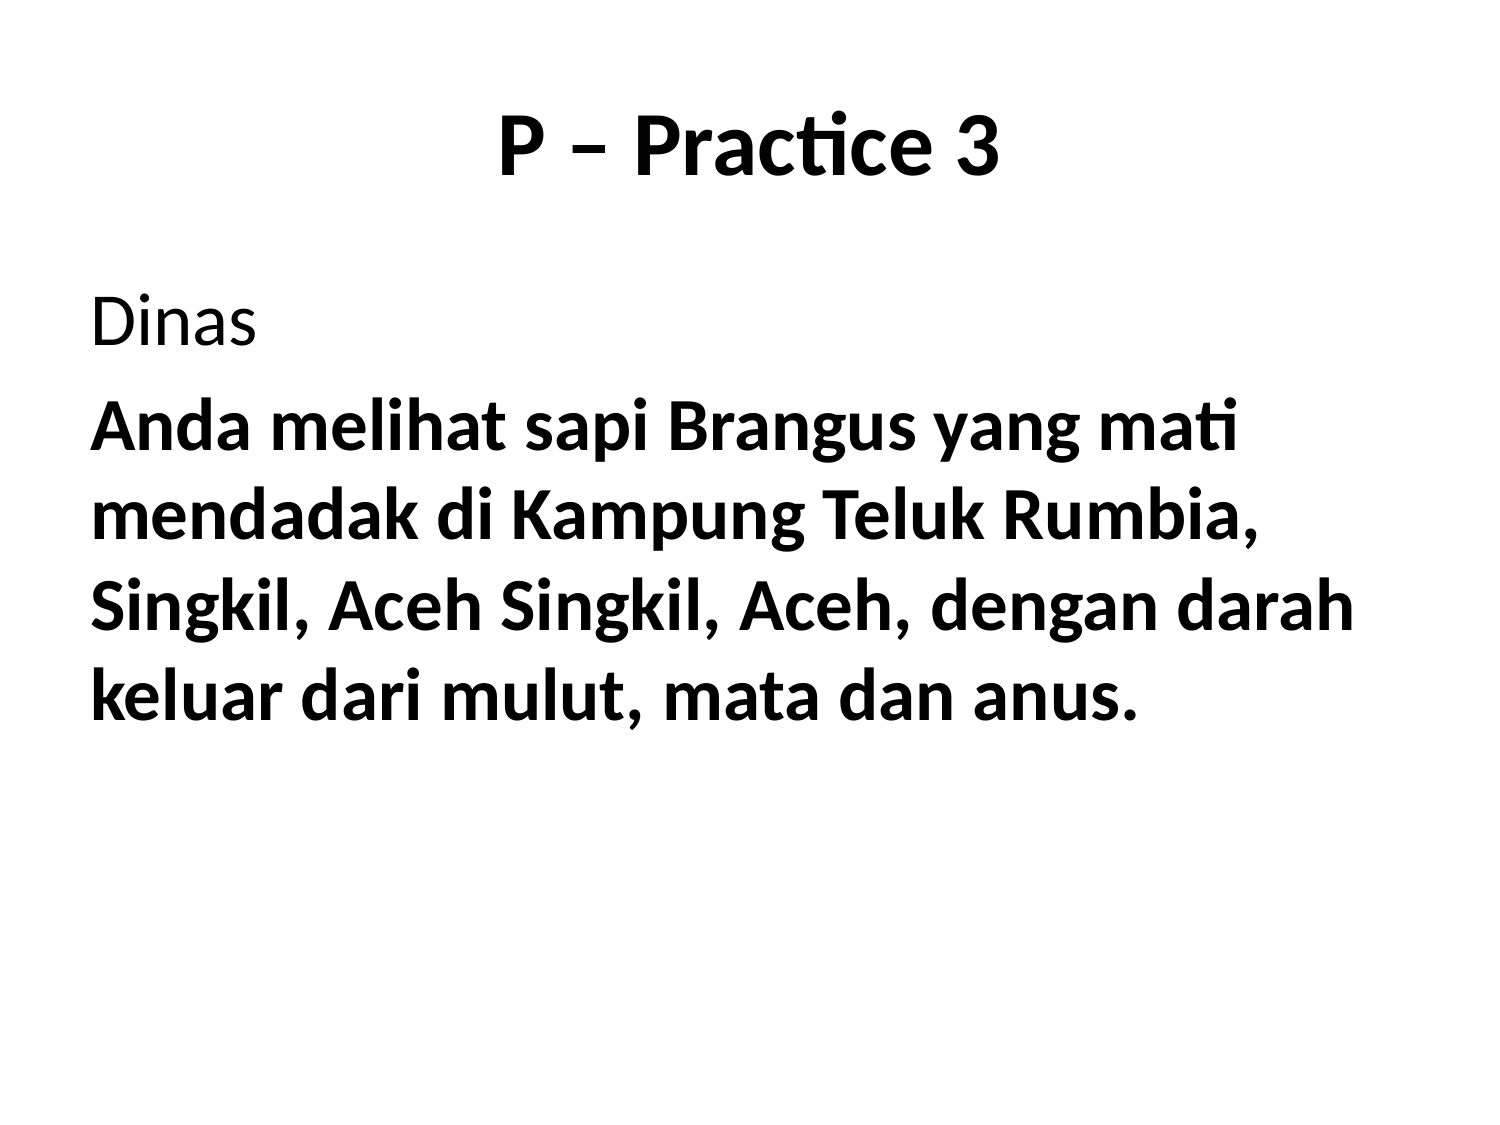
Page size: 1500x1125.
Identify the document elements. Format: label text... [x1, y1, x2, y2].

title P – Practice 3 [75, 45, 1425, 233]
list Dinas Anda melihat sapi Brangus yang mati mendadak di Kampung Teluk Rumbia, Singkil, Aceh Singkil, Aceh, dengan darah keluar dari mulut, mata dan anus. [75, 262, 1425, 1005]
